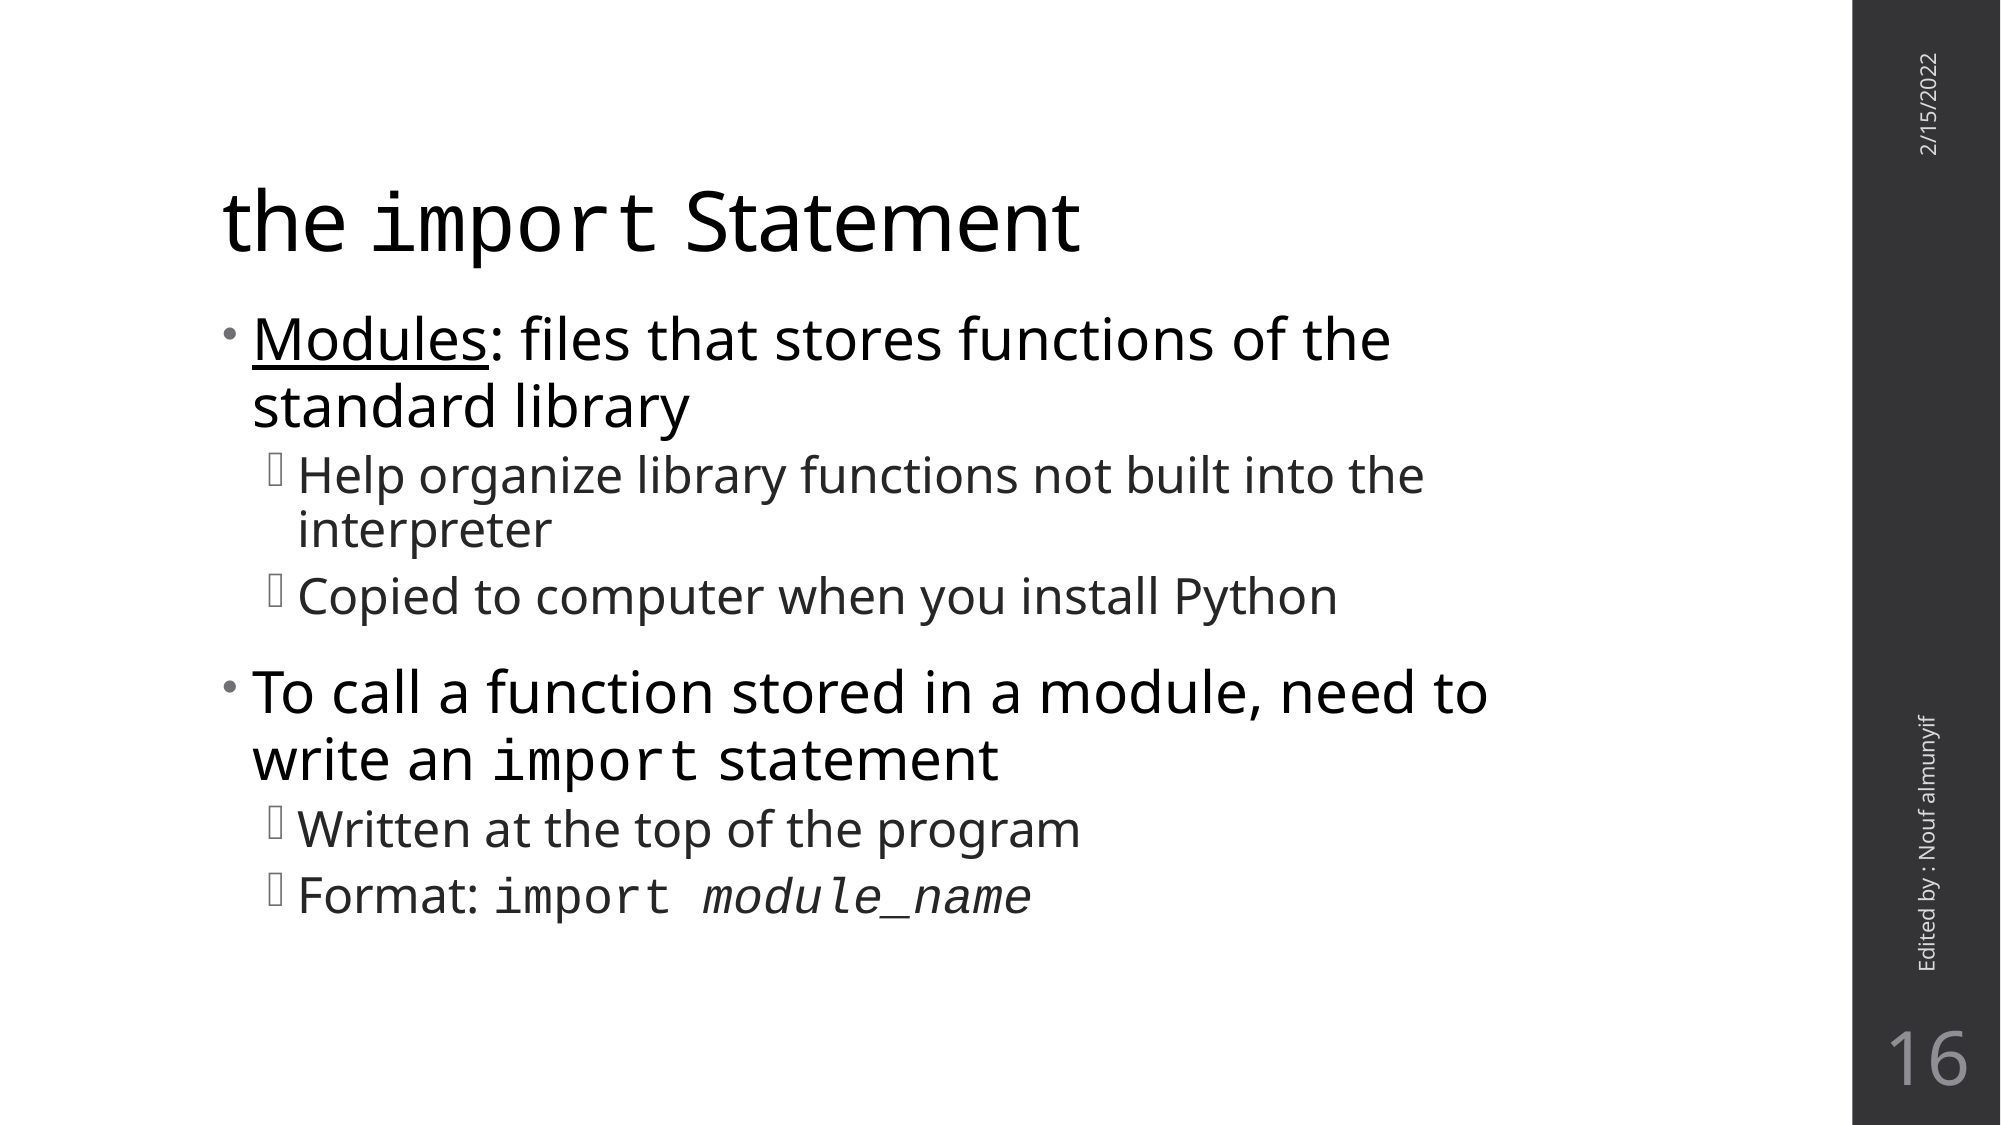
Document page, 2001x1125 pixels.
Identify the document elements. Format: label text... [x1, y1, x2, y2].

slide_number 16 [1852, 1012, 2000, 1110]
list Modules: files that stores functions of the standard library Help organize library functions not built into the interpreter Copied to computer when you install Python To call a function stored in a module, need to write an import statement Written at the top of the program Format: import module_name [206, 299, 1617, 1014]
title the import Statement [206, 60, 1797, 278]
footer Edited by : Nouf almunyif [1897, 400, 1958, 988]
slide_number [1897, 37, 1958, 351]
